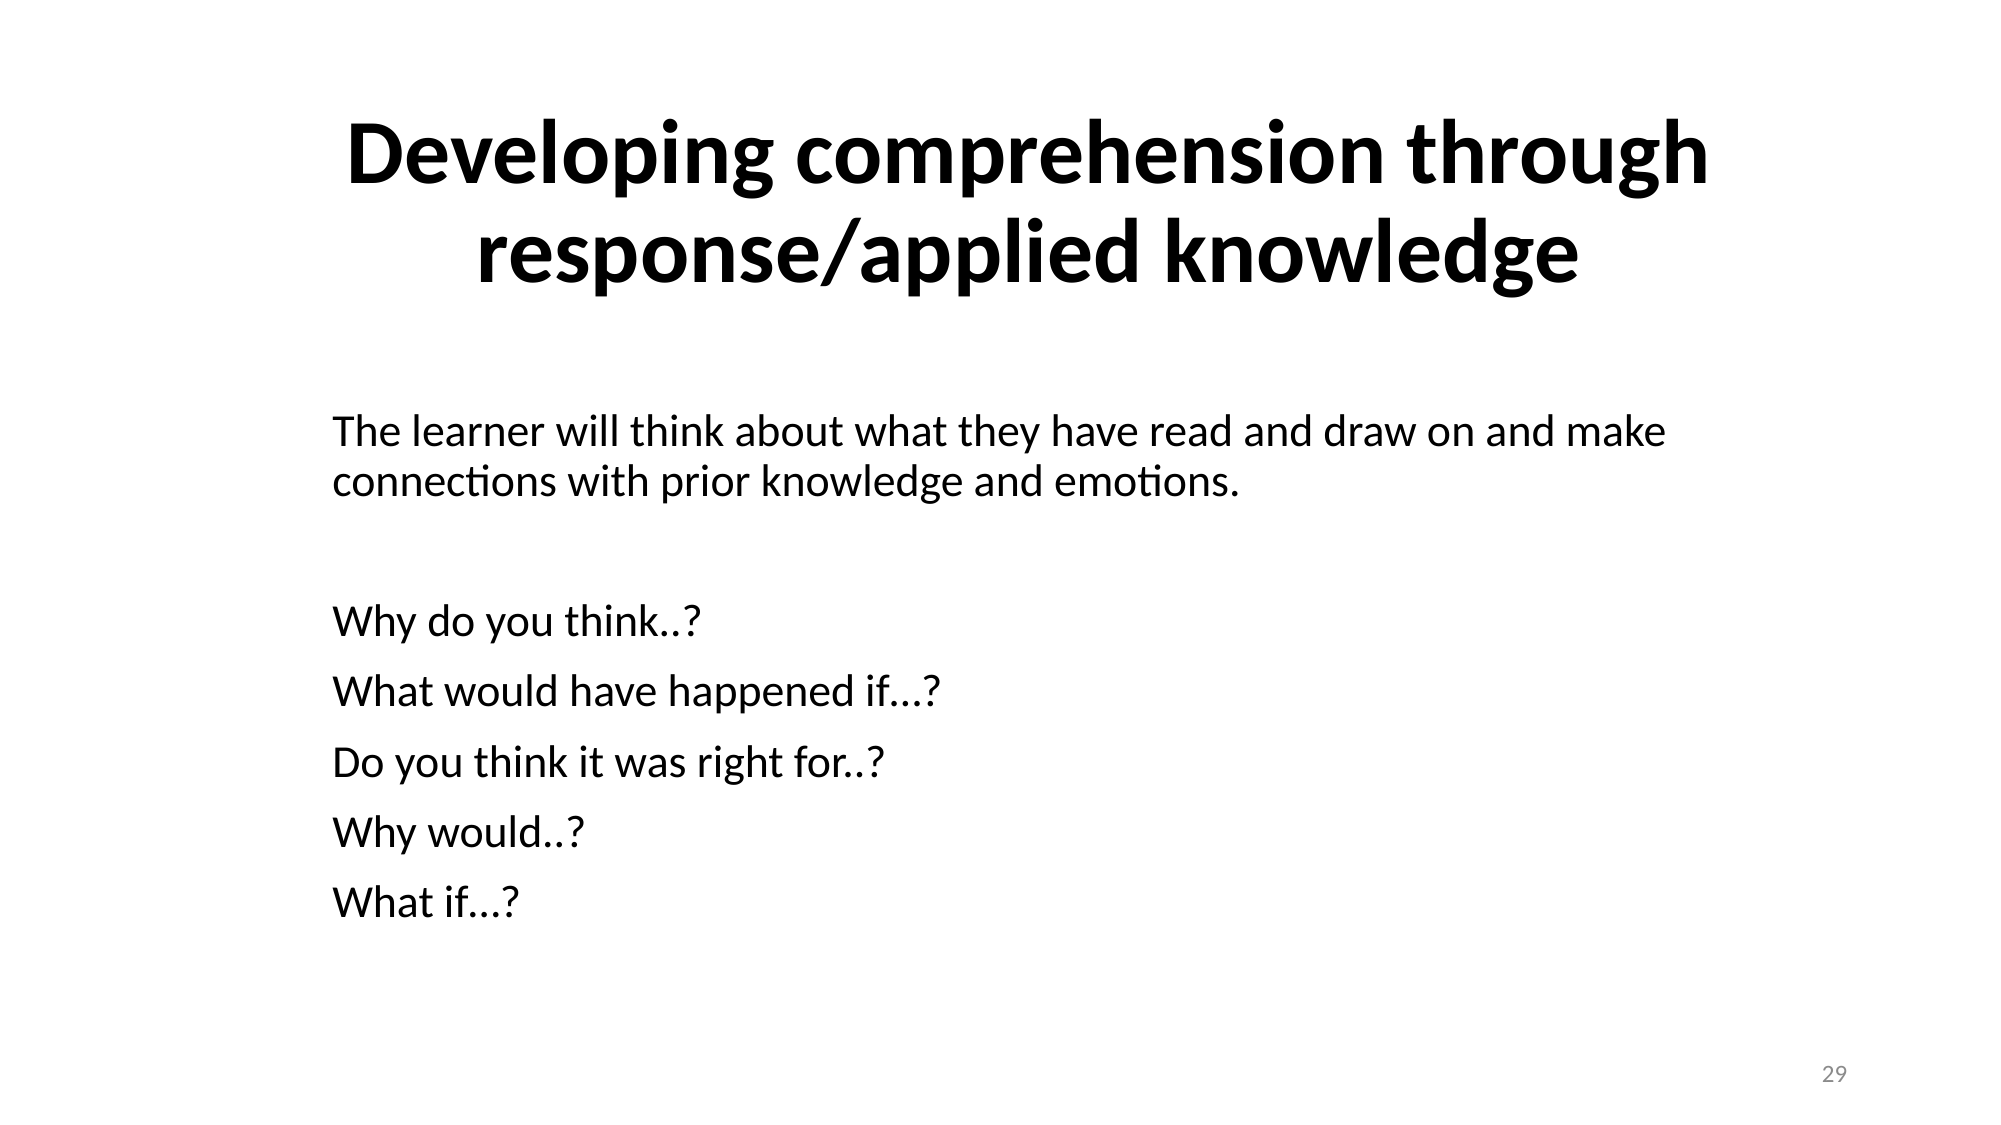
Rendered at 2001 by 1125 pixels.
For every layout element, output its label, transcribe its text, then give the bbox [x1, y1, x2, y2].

slide_number 29 [1412, 1042, 1863, 1103]
list The learner will think about what they have read and draw on and make connections with prior knowledge and emotions. Why do you think..? What would have happened if…? Do you think it was right for..? Why would..? What if…? [317, 350, 1702, 968]
title Developing comprehension through response/applied knowledge [317, 70, 1741, 275]
